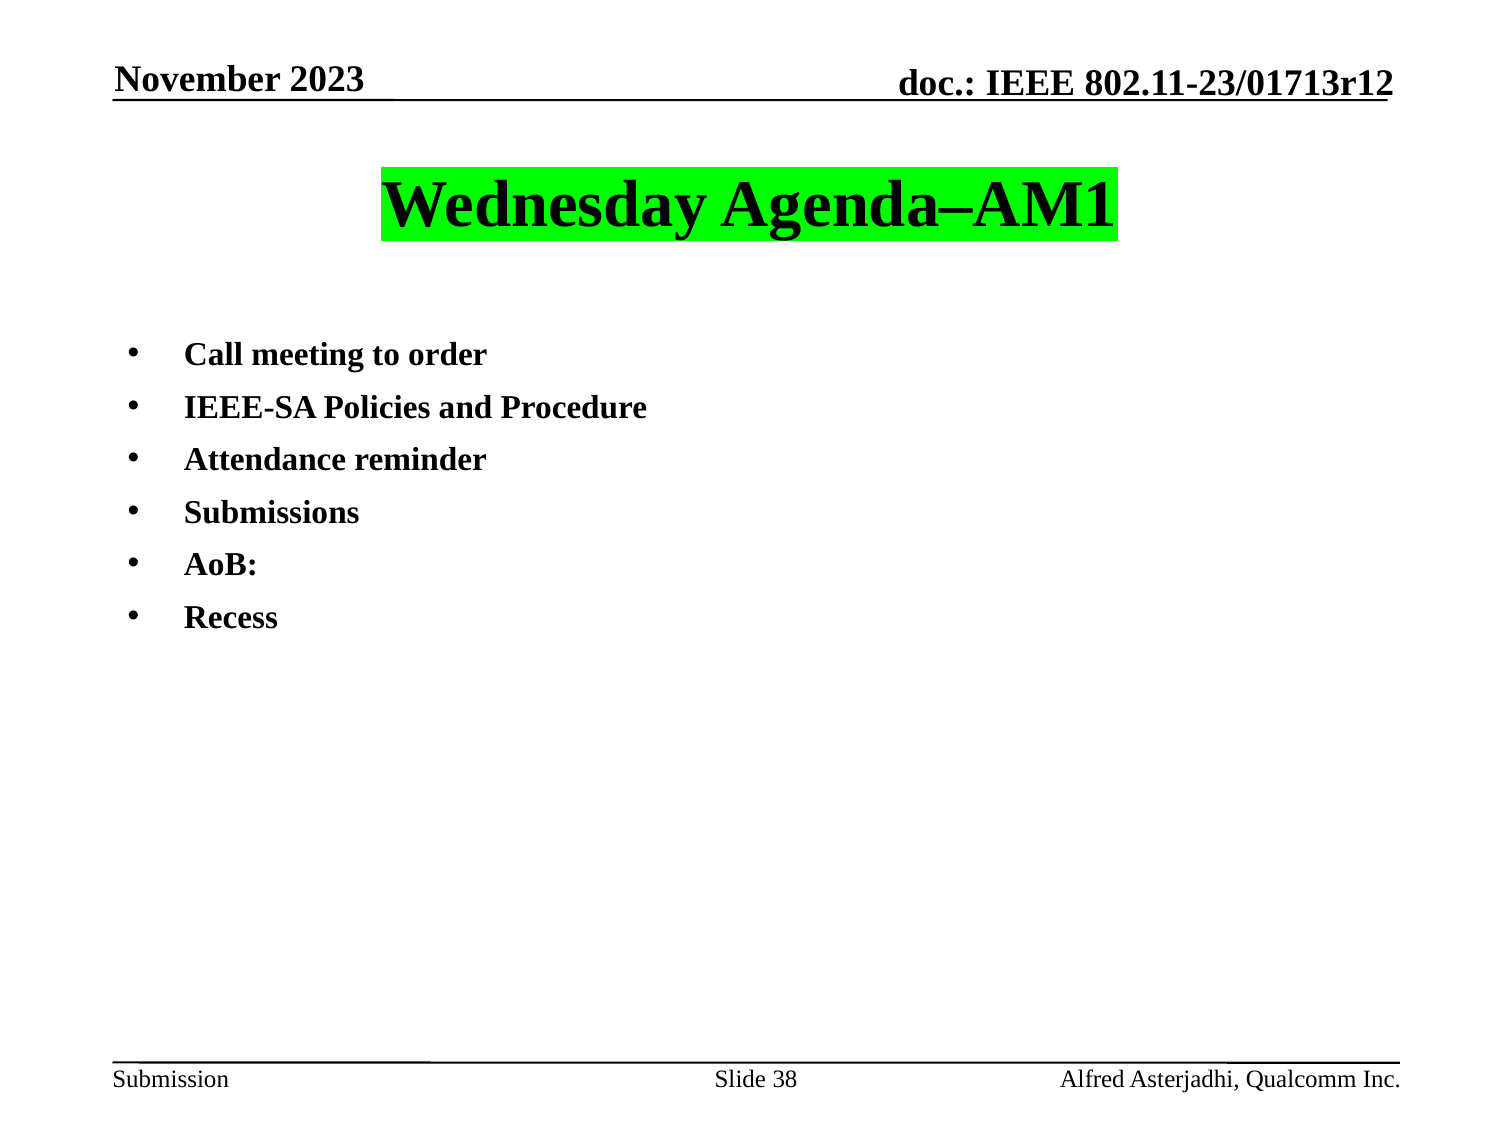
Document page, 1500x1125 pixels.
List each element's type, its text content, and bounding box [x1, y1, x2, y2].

title Wednesday Agenda–AM1 [112, 112, 1388, 288]
footer Alfred Asterjadhi, Qualcomm Inc. [878, 1061, 1402, 1093]
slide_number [114, 54, 423, 100]
list Call meeting to order IEEE-SA Policies and Procedure Attendance reminder Submissions AoB: Recess [112, 324, 1388, 1063]
slide_number Slide 38 [712, 1061, 800, 1123]
